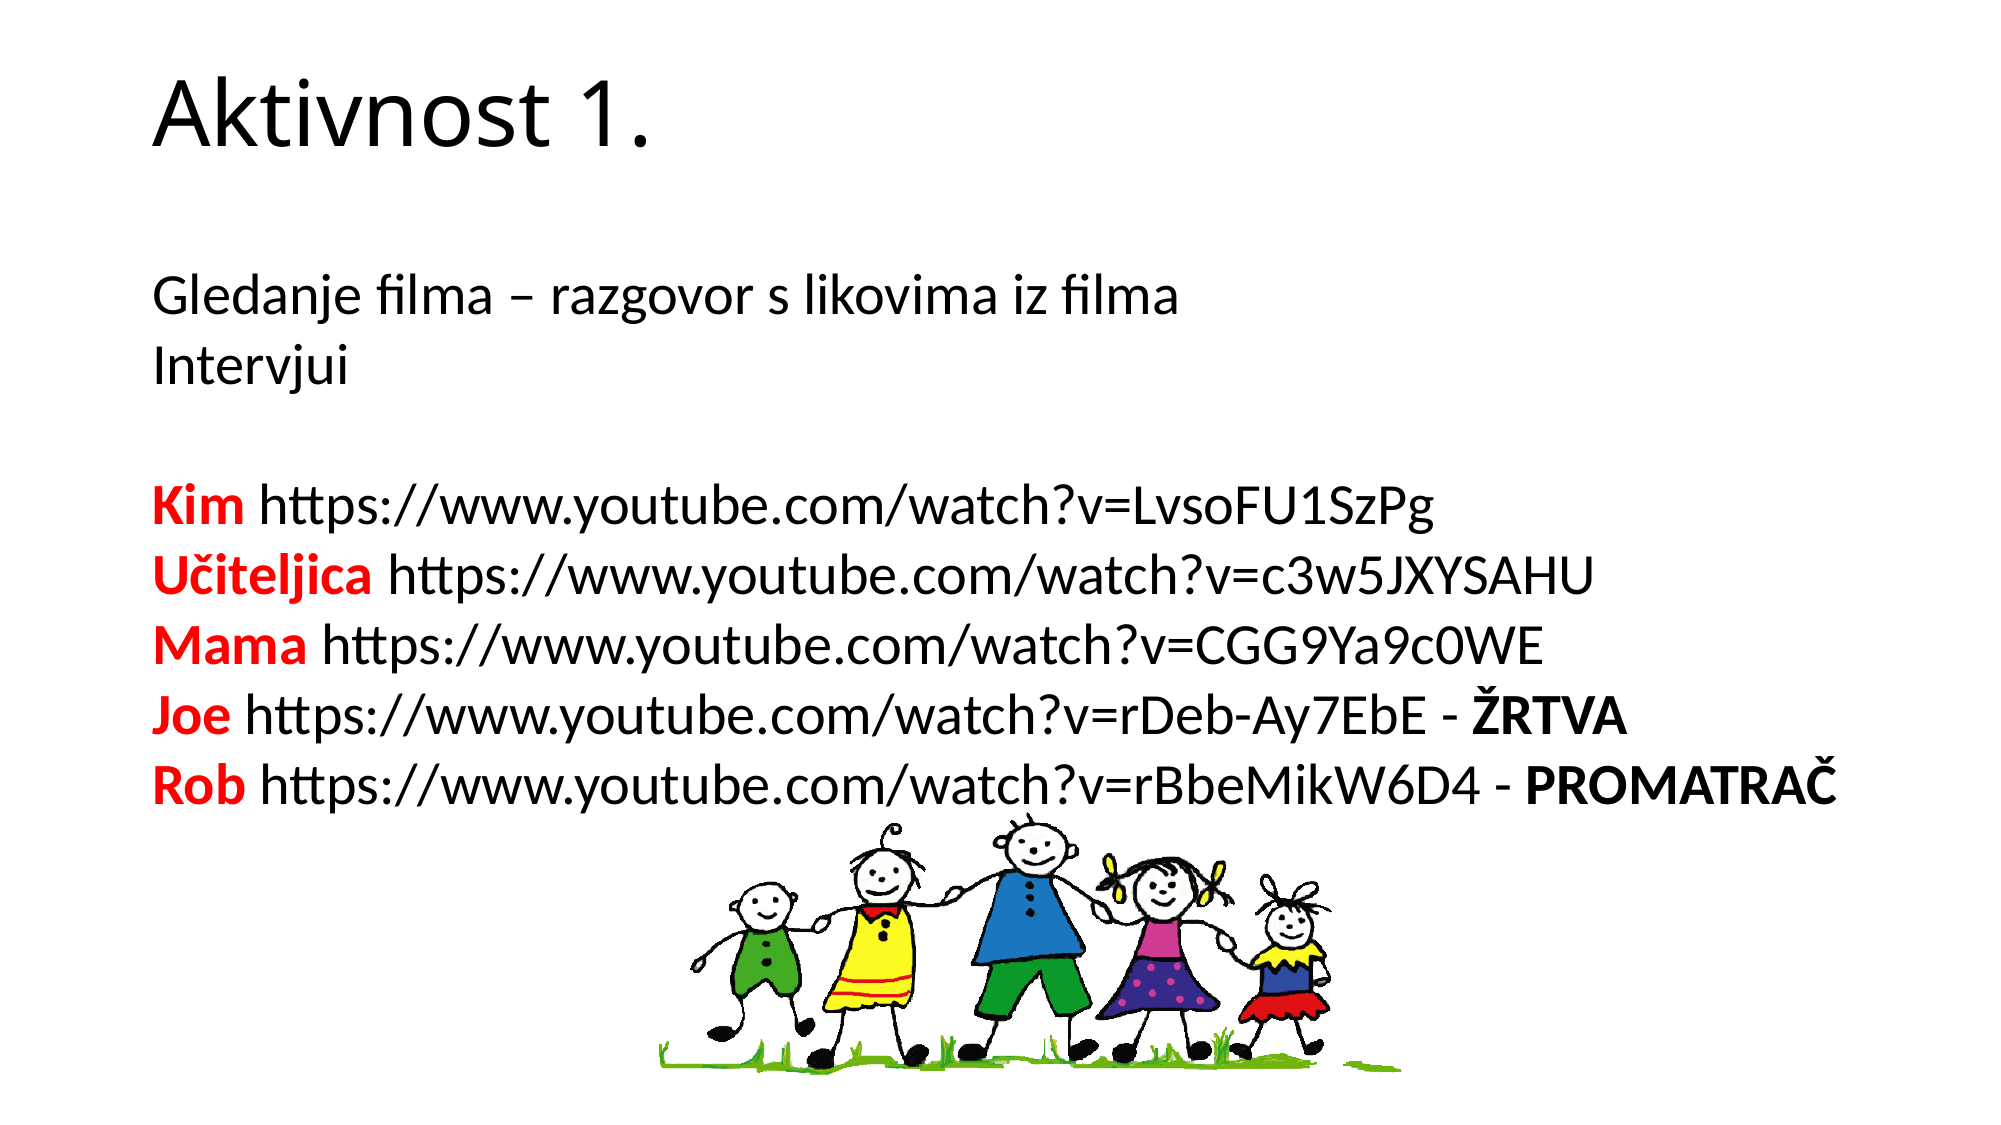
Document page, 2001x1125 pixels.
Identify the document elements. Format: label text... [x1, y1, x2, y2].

text_box Gledanje filma ‒ razgovor s likovima iz filma Intervjui Kim https://www.youtube.com/watch?v=LvsoFU1SzPg Učiteljica https://www.youtube.com/watch?v=c3w5JXYSAHU Mama https://www.youtube.com/watch?v=CGG9Ya9c0WE Joe https://www.youtube.com/watch?v=rDeb-Ay7EbE - ŽRTVA Rob https://www.youtube.com/watch?v=rBbeMikW6D4 - PROMATRAČ [137, 168, 1882, 824]
text_box Aktivnost 1. [137, 59, 1863, 278]
picture [635, 788, 1410, 1090]
